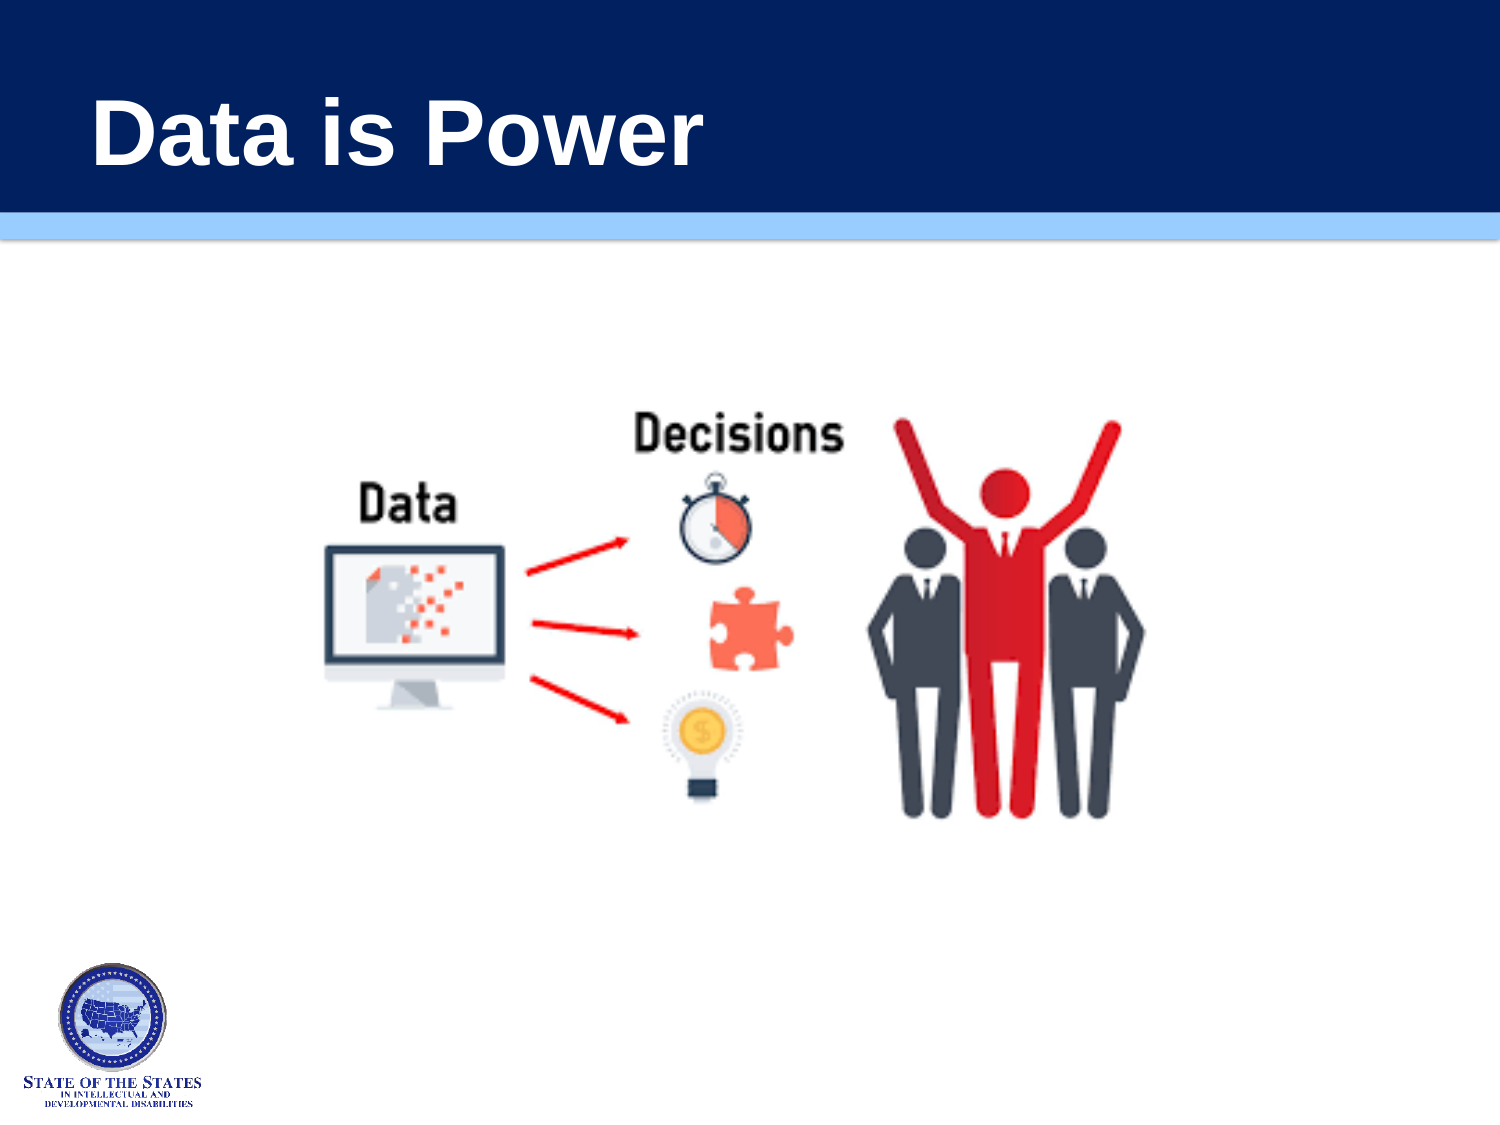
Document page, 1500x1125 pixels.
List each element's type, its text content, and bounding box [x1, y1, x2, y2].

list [306, 399, 1194, 836]
title Data is Power [75, 25, 1425, 231]
picture [24, 963, 201, 1113]
